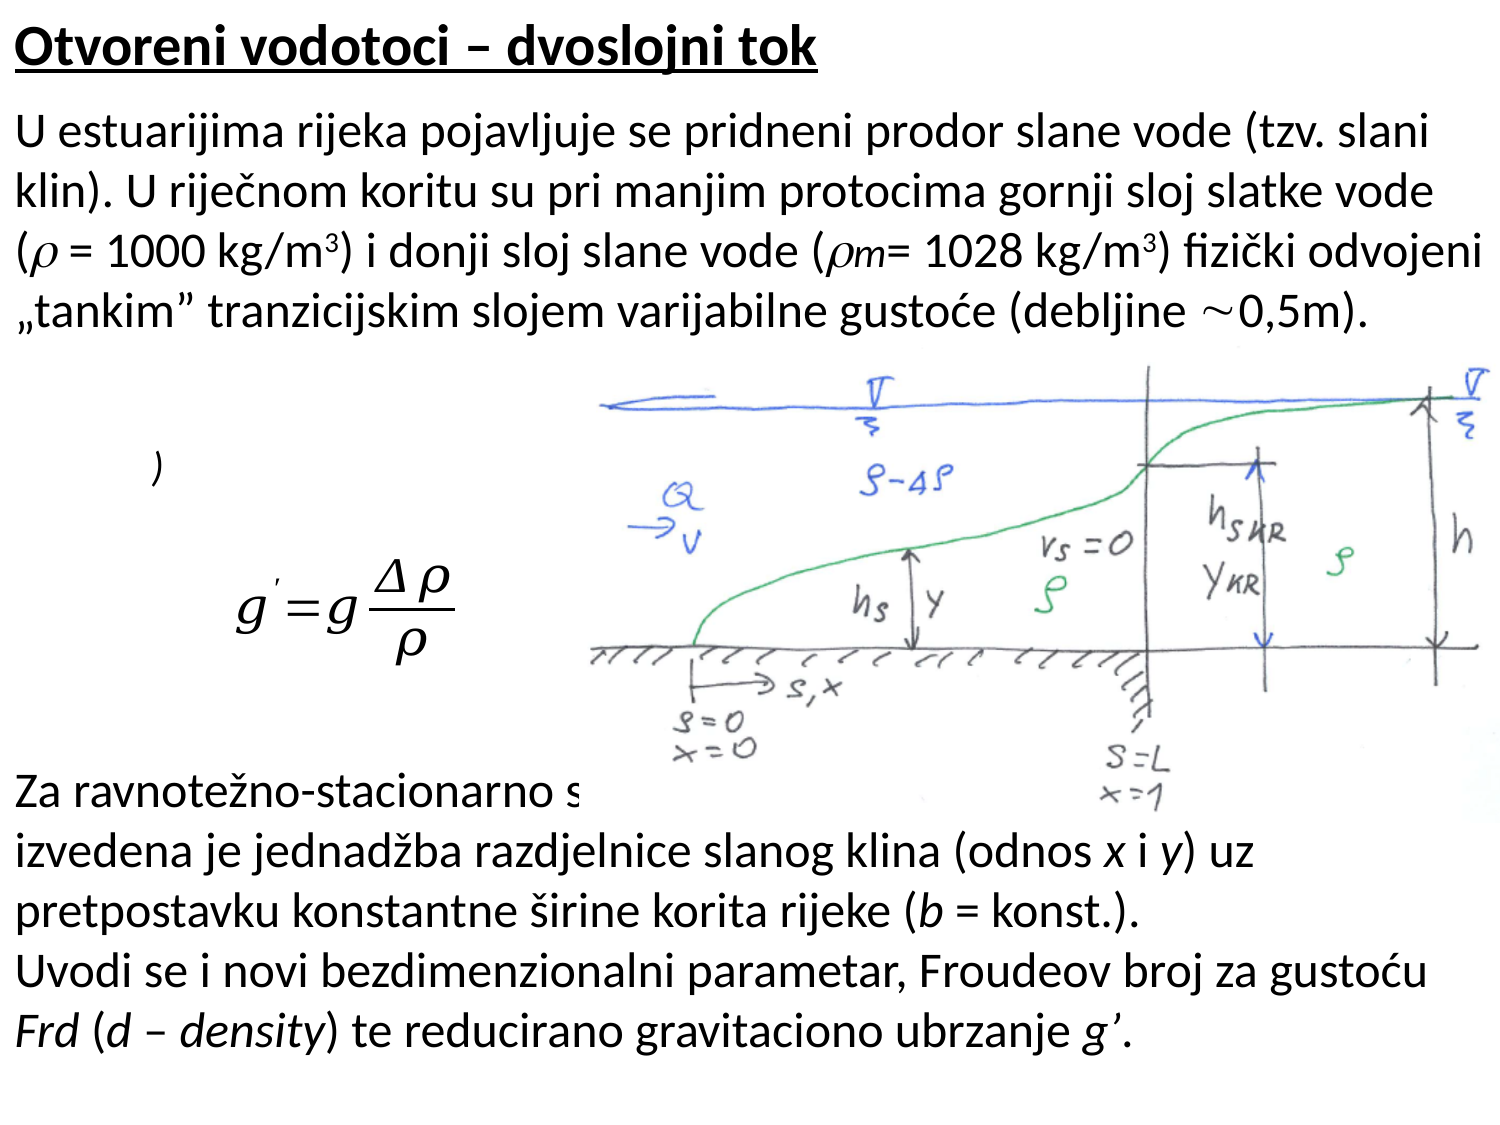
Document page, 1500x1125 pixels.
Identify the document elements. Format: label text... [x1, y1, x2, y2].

text_box Otvoreni vodotoci – dvoslojni tok [0, 0, 1436, 85]
picture [580, 118, 1500, 1042]
text_box U estuarijima rijeka pojavljuje se pridneni prodor slane vode (tzv. slani klin). U riječnom koritu su pri manjim protocima gornji sloj slatke vode ( = 1000 kg/m3) i donji sloj slane vode (m= 1028 kg/m3) fizički odvojeni „tankim” tranzicijskim slojem varijabilne gustoće (debljine 0,5m). Za ravnotežno-stacionarno stanje (donji sloj slane vode u mirovanju) izvedena je jednadžba razdjelnice slanog klina (odnos x i y) uz pretpostavku konstantne širine korita rijeke (b = konst.). Uvodi se i novi bezdimenzionalni parametar, Froudeov broj za gustoću Frd (d – density) te reducirano gravitaciono ubrzanje g’. [0, 89, 1500, 1065]
